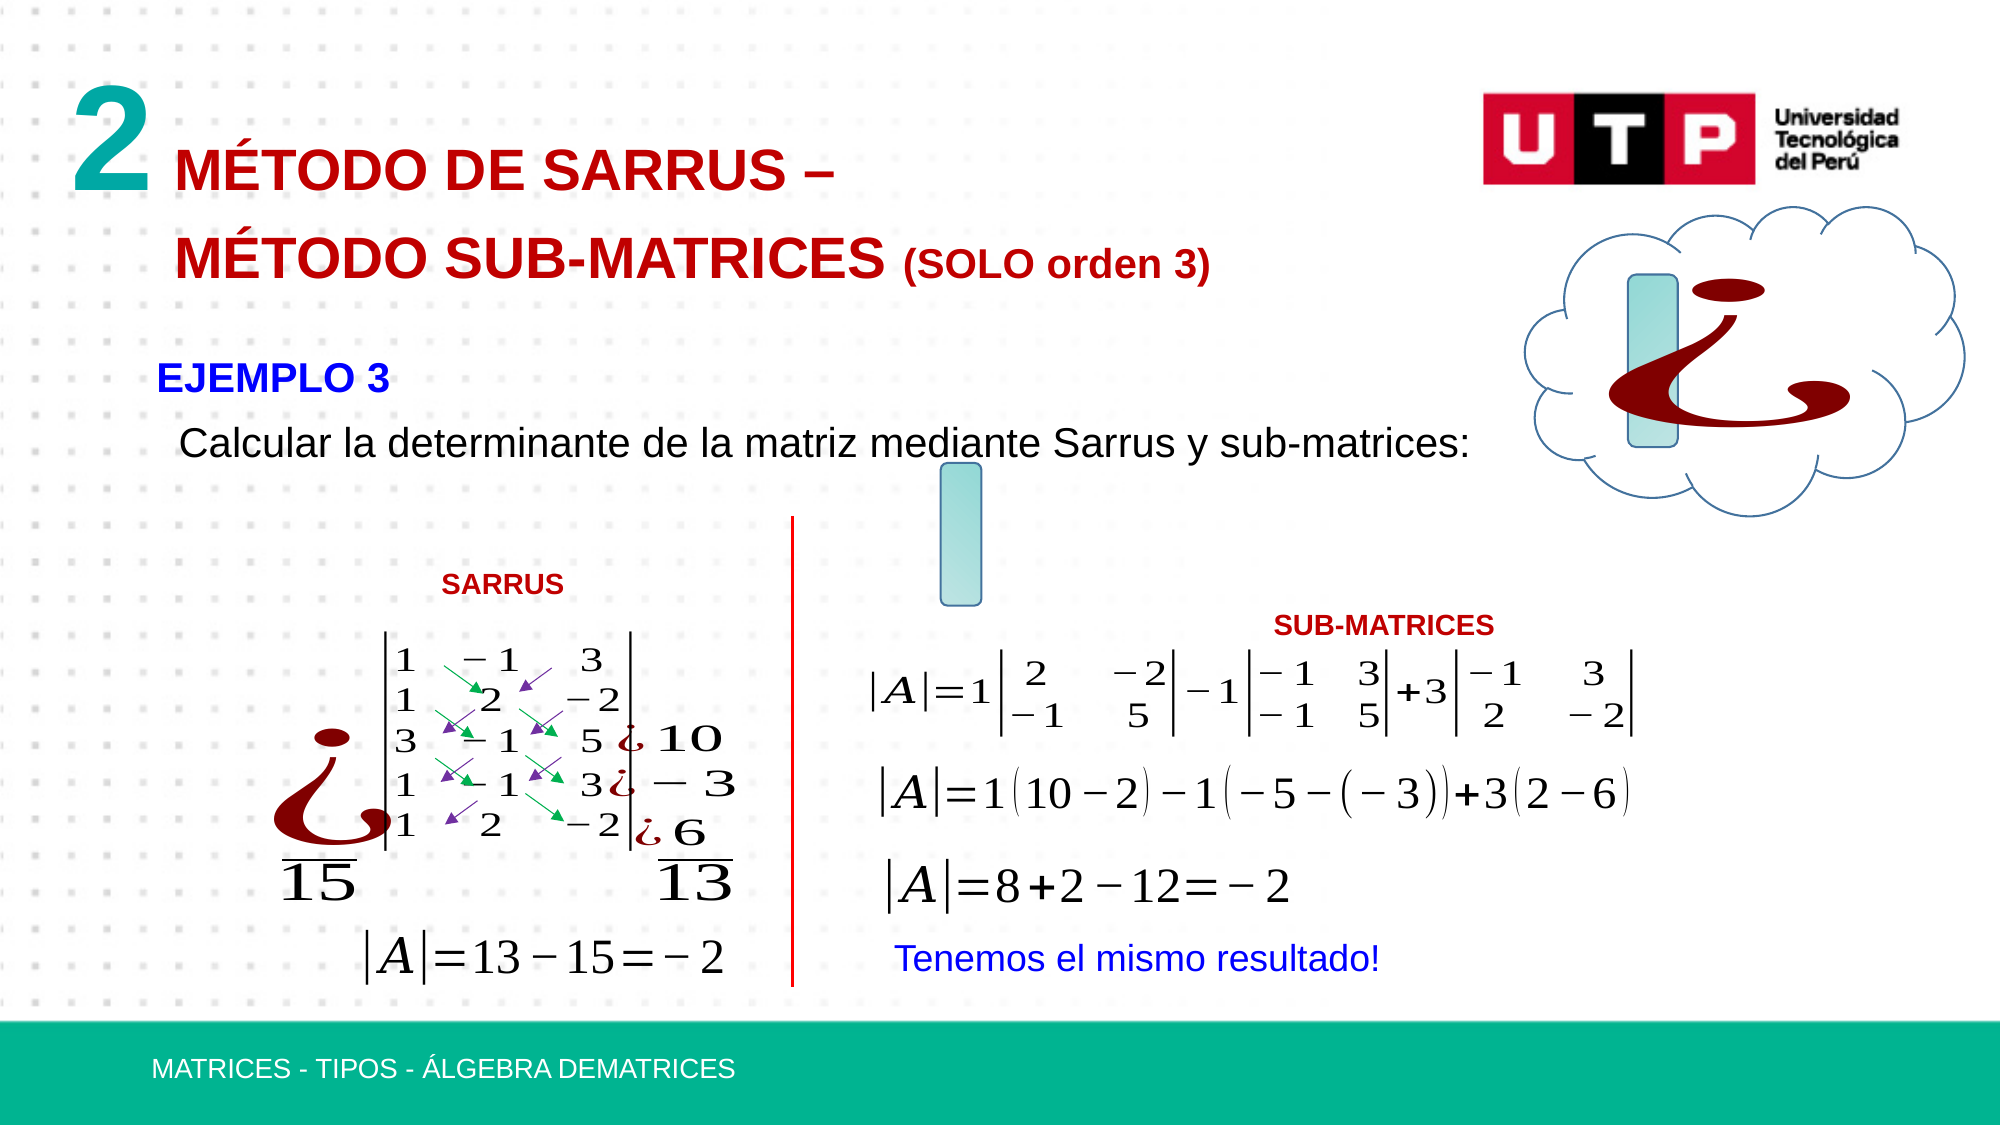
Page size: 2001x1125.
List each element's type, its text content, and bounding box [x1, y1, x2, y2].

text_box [435, 758, 440, 787]
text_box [1525, 206, 1965, 516]
text_box EJEMPLO 3 [141, 343, 406, 409]
text_box Tenemos el mismo resultado! [879, 926, 1527, 987]
text_box SARRUS [426, 557, 580, 608]
text_box SUB-MATRICES [1258, 598, 1510, 649]
list 2 MÉTODO DE SARRUS – MÉTODO SUB-MATRICES (SOLO orden 3) [55, 33, 1862, 999]
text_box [435, 710, 440, 739]
list MATRICES - TIPOS - ÁLGEBRA DEMATRICES [136, 1046, 1862, 1092]
picture [0, 0, 2000, 1125]
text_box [440, 667, 563, 825]
